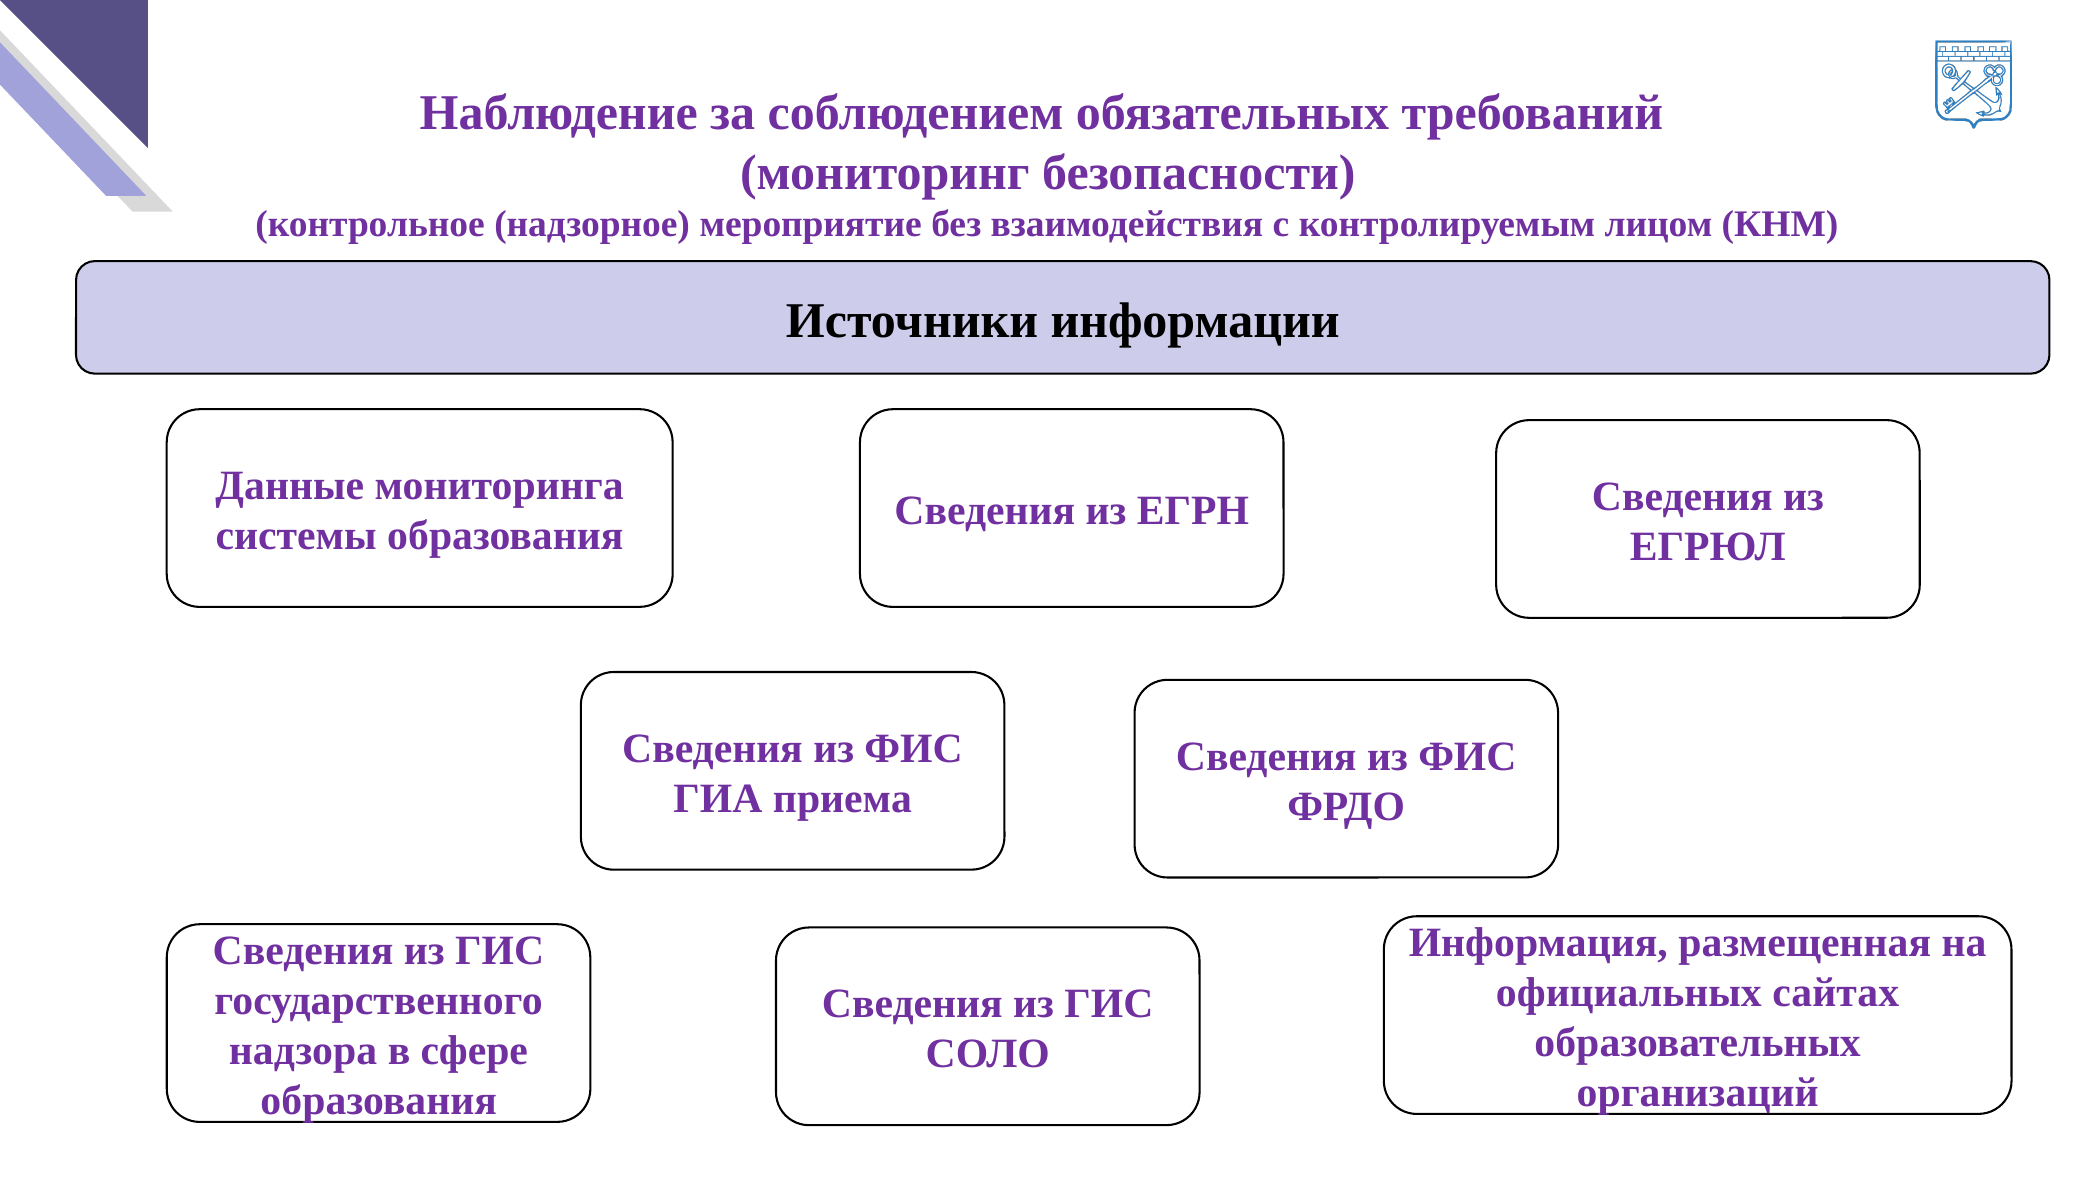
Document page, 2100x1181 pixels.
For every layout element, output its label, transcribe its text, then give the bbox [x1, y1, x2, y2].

text_box Сведения из ЕГРЮЛ [1495, 419, 1921, 619]
text_box Сведения из ФИС ФРДО [1133, 678, 1560, 879]
text_box Сведения из ФИС ГИА приема [579, 670, 1006, 871]
text_box Источники информации [74, 260, 2051, 375]
picture [1935, 40, 2012, 129]
text_box Информация, размещенная на официальных сайтах образовательных организаций [1382, 915, 2013, 1115]
text_box [112, 375, 2014, 652]
text_box Данные мониторинга системы образования [165, 408, 674, 608]
text_box Сведения из ГИС СОЛО [774, 926, 1201, 1127]
text_box Сведения из ЕГРН [858, 408, 1285, 608]
text_box Наблюдение за соблюдением обязательных требований (мониторинг безопасности) (контрольное (надзорное) мероприятие без взаимодействия с контролируемым лицом (КНМ) [223, 71, 1872, 260]
text_box [1907, 16, 2050, 157]
text_box Сведения из ГИС государственного надзора в сфере образования [165, 923, 592, 1123]
